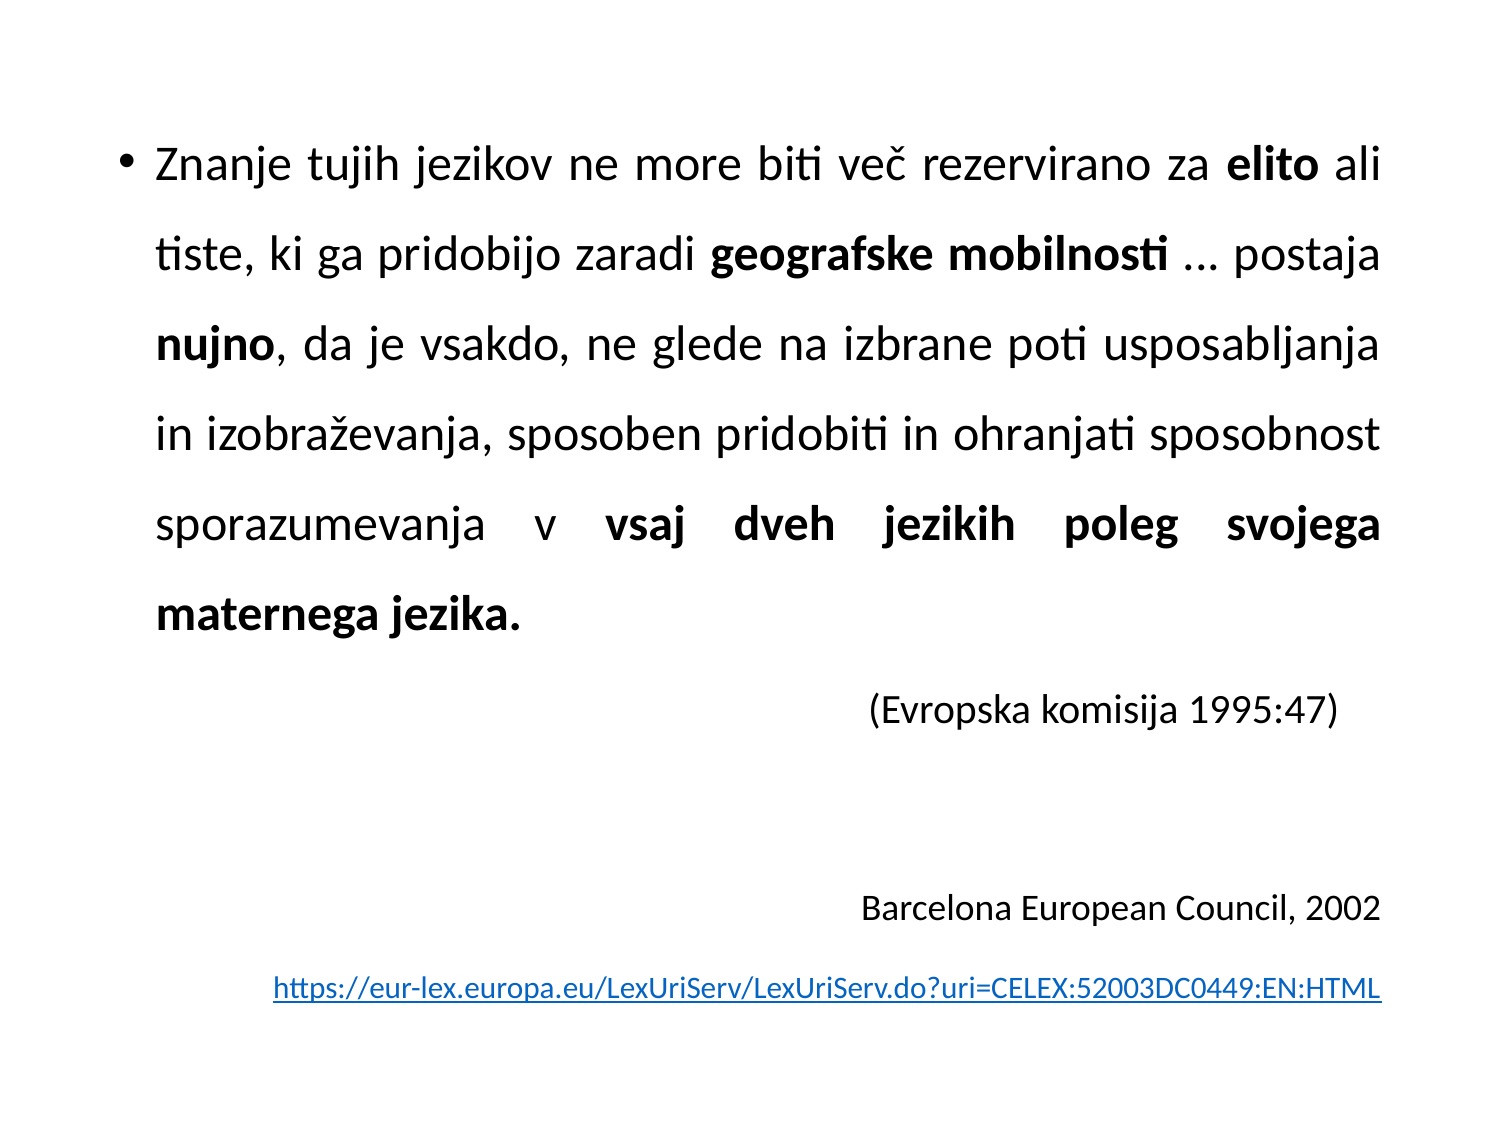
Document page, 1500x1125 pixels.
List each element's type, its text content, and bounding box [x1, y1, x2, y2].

list Znanje tujih jezikov ne more biti več rezervirano za elito ali tiste, ki ga pridobijo zaradi geografske mobilnosti ... postaja nujno, da je vsakdo, ne glede na izbrane poti usposabljanja in izobraževanja, sposoben pridobiti in ohranjati sposobnost sporazumevanja v vsaj dveh jezikih poleg svojega maternega jezika. (Evropska komisija 1995:47) Barcelona European Council, 2002 https://eur-lex.europa.eu/LexUriServ/LexUriServ.do?uri=CELEX:52003DC0449:EN:HTML [103, 92, 1397, 1014]
